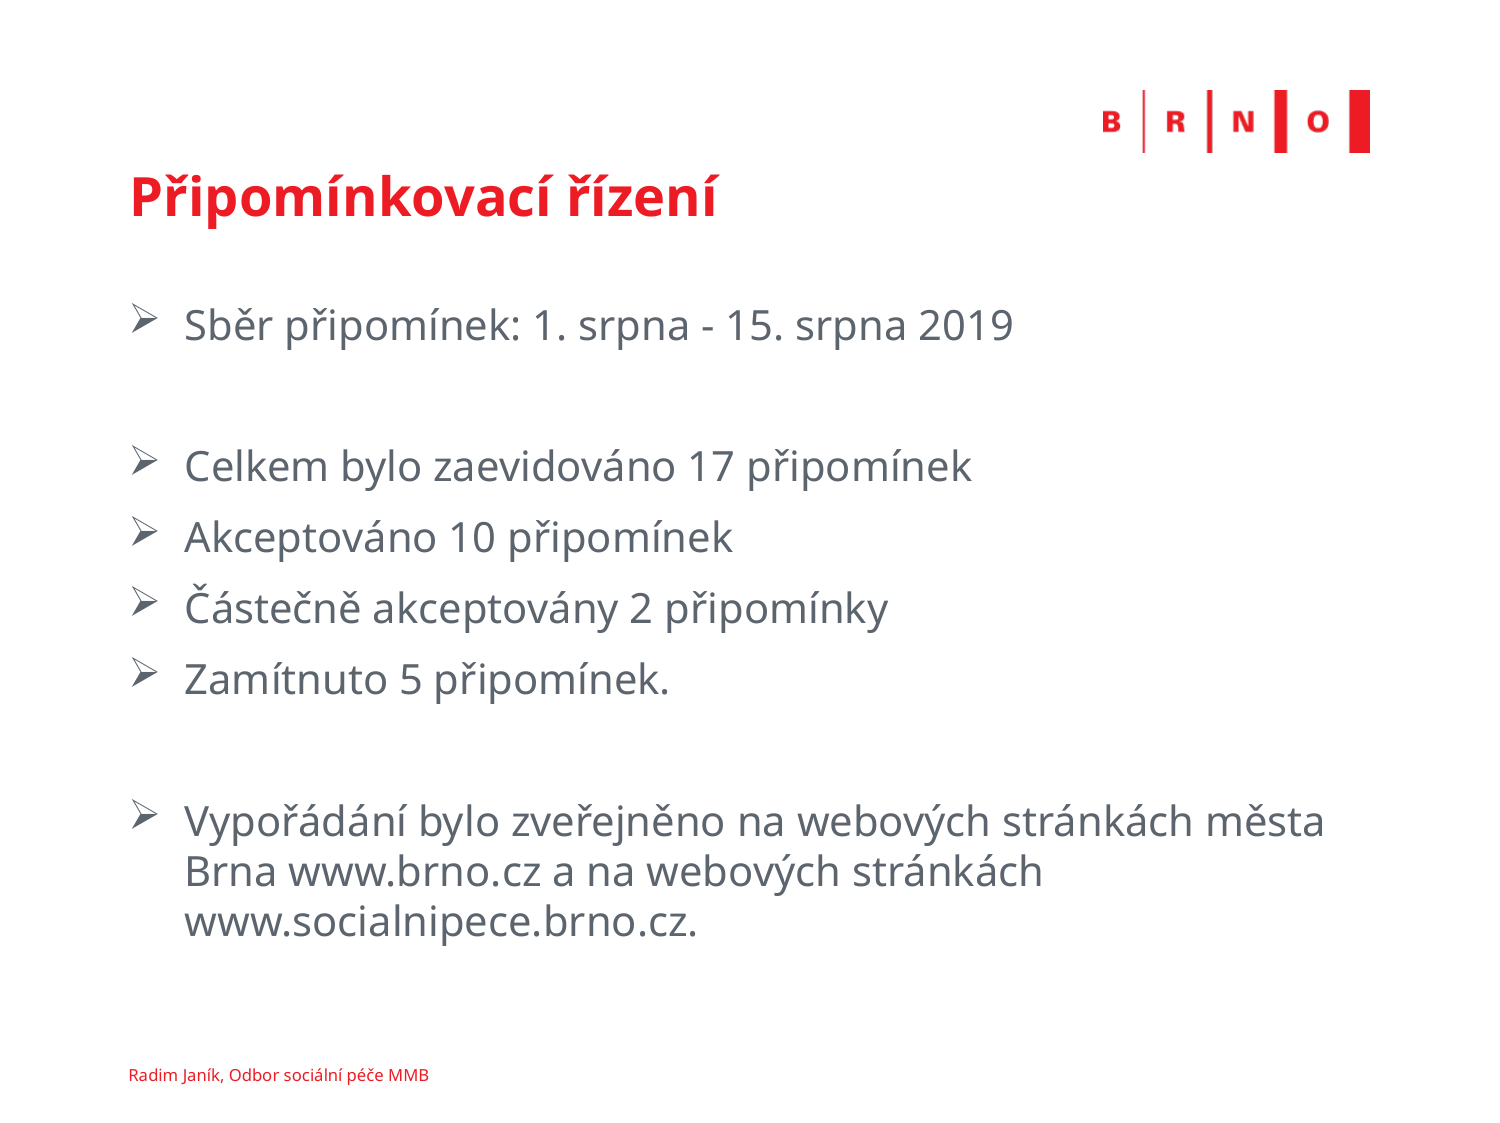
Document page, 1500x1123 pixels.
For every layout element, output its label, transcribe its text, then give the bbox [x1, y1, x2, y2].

picture [1103, 90, 1370, 147]
footer Radim Janík, Odbor sociální péče MMB [128, 1027, 1014, 1088]
list Sběr připomínek: 1. srpna - 15. srpna 2019 Celkem bylo zaevidováno 17 připomínek Akceptováno 10 připomínek Částečně akceptovány 2 připomínky Zamítnuto 5 připomínek. Vypořádání bylo zveřejněno na webových stránkách města Brna www.brno.cz a na webových stránkách www.socialnipece.brno.cz. [128, 298, 1376, 1010]
title Připomínkovací řízení [129, 147, 1376, 227]
